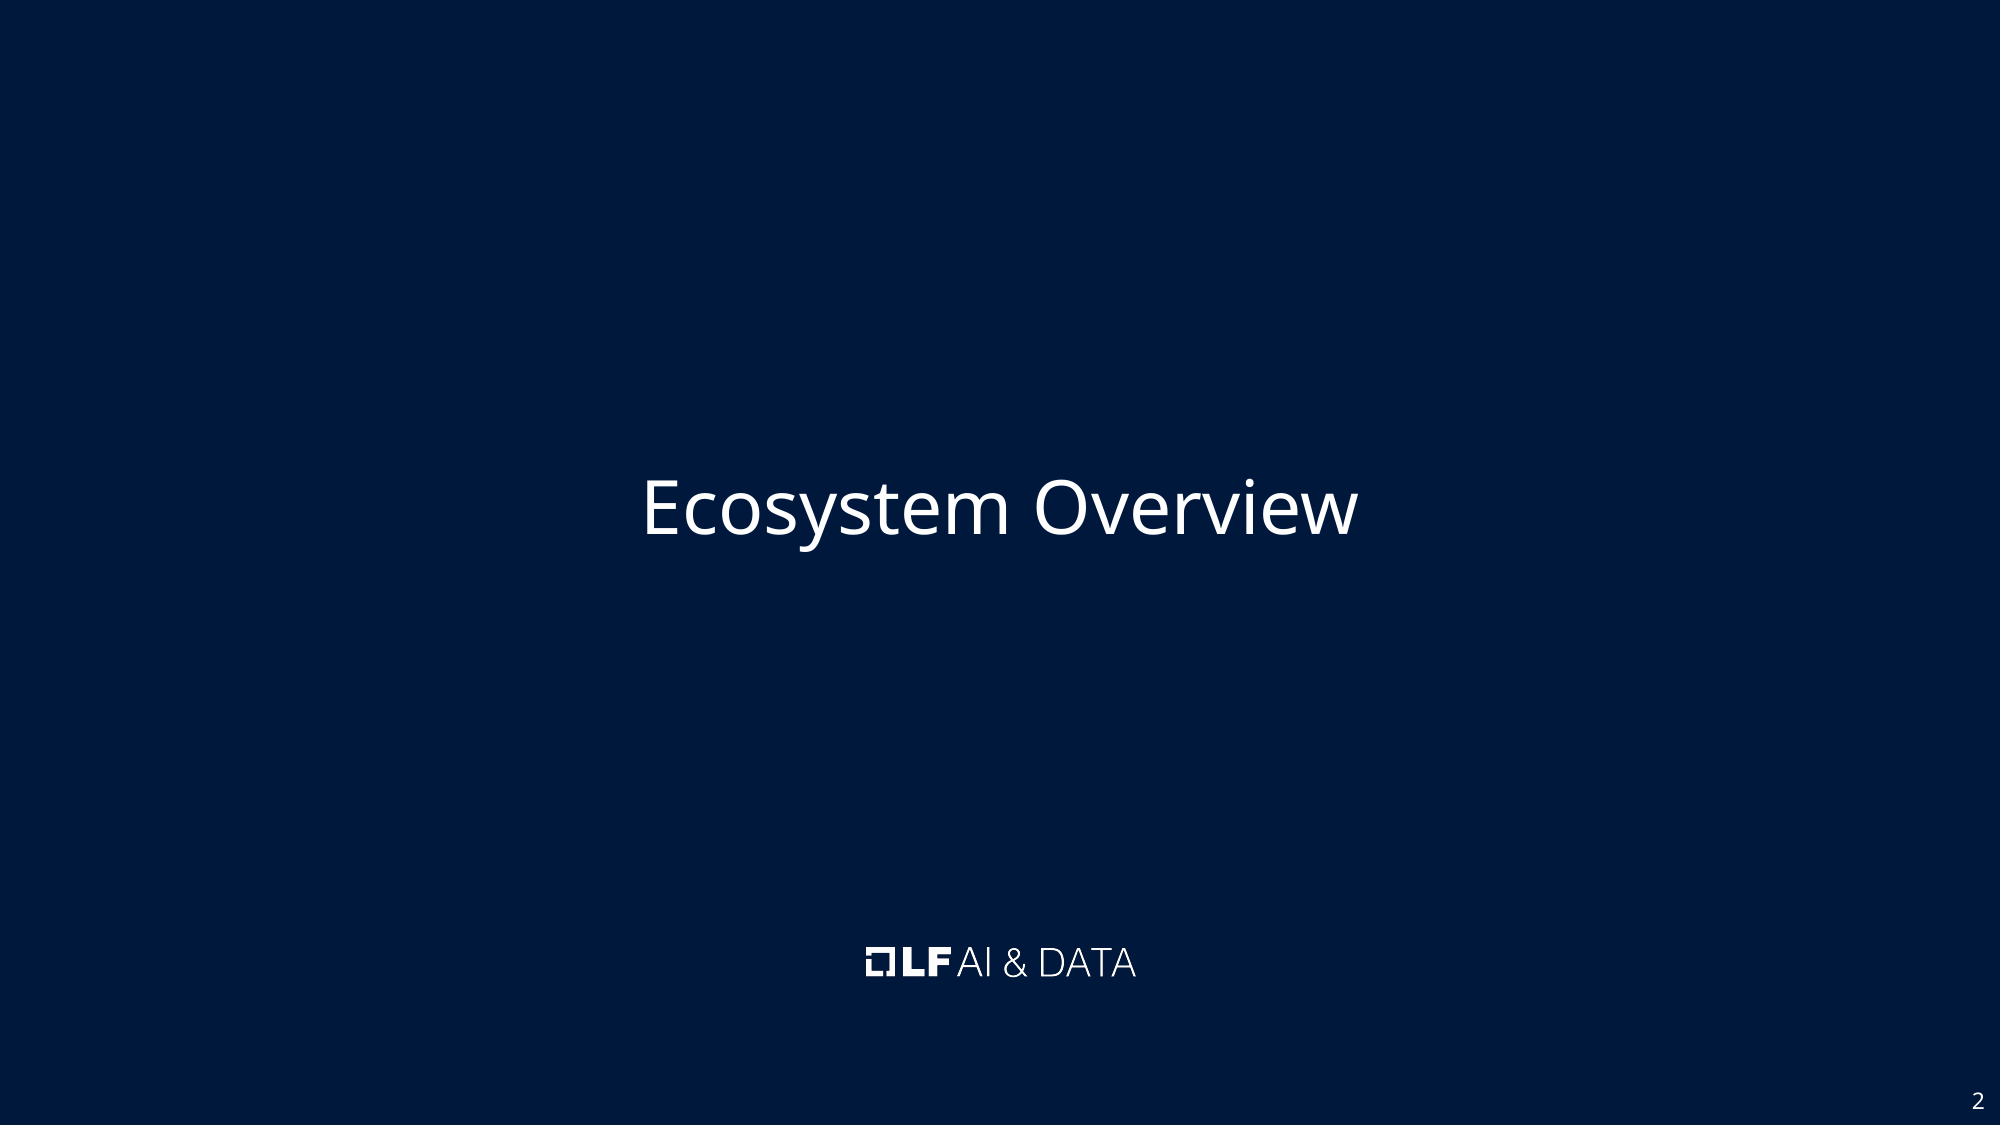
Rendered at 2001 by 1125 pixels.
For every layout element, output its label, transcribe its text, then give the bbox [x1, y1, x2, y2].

picture [860, 943, 1140, 982]
slide_number ‹#› [1939, 1080, 2000, 1125]
title Ecosystem Overview [99, 401, 1900, 620]
